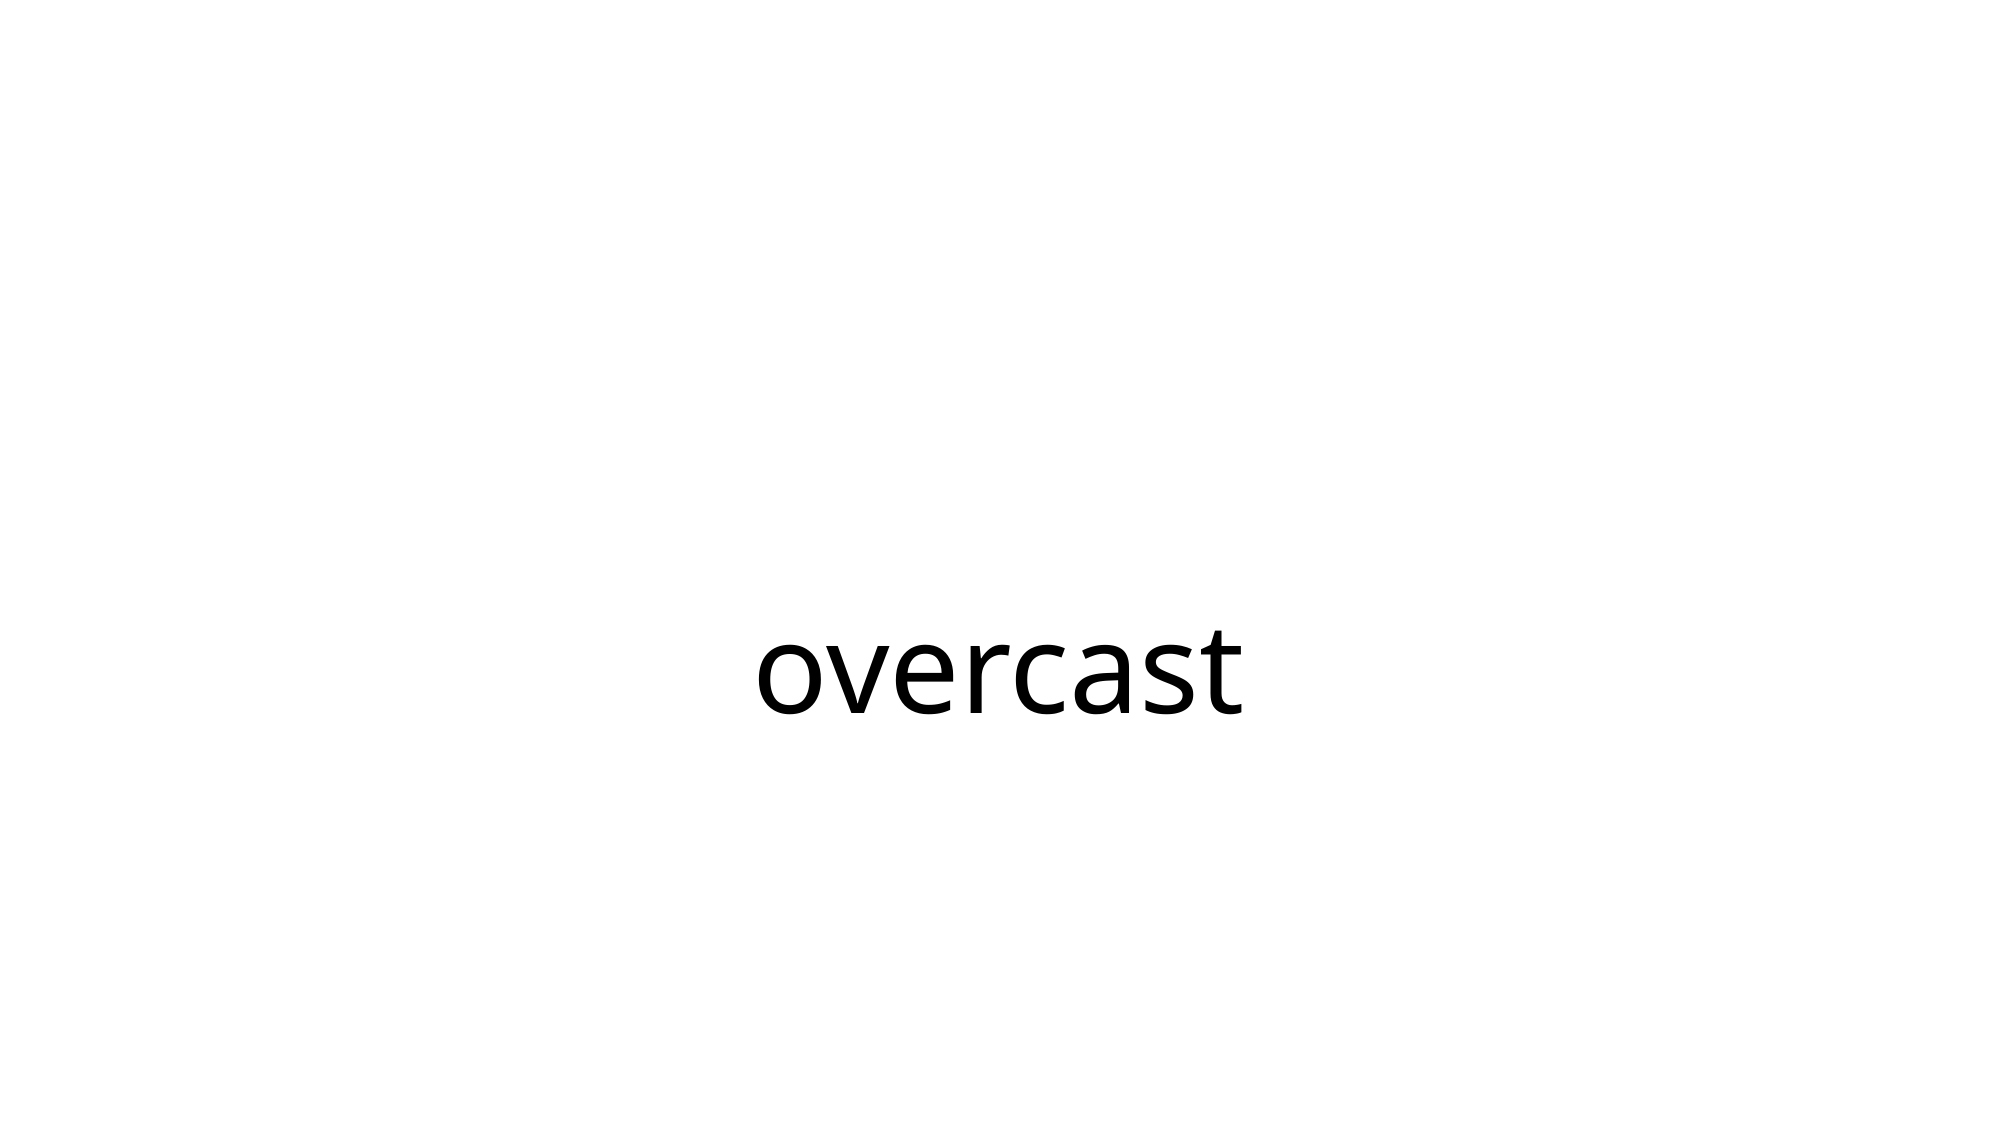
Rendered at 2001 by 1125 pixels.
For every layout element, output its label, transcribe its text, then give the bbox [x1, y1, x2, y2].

title overcast [136, 505, 1862, 749]
